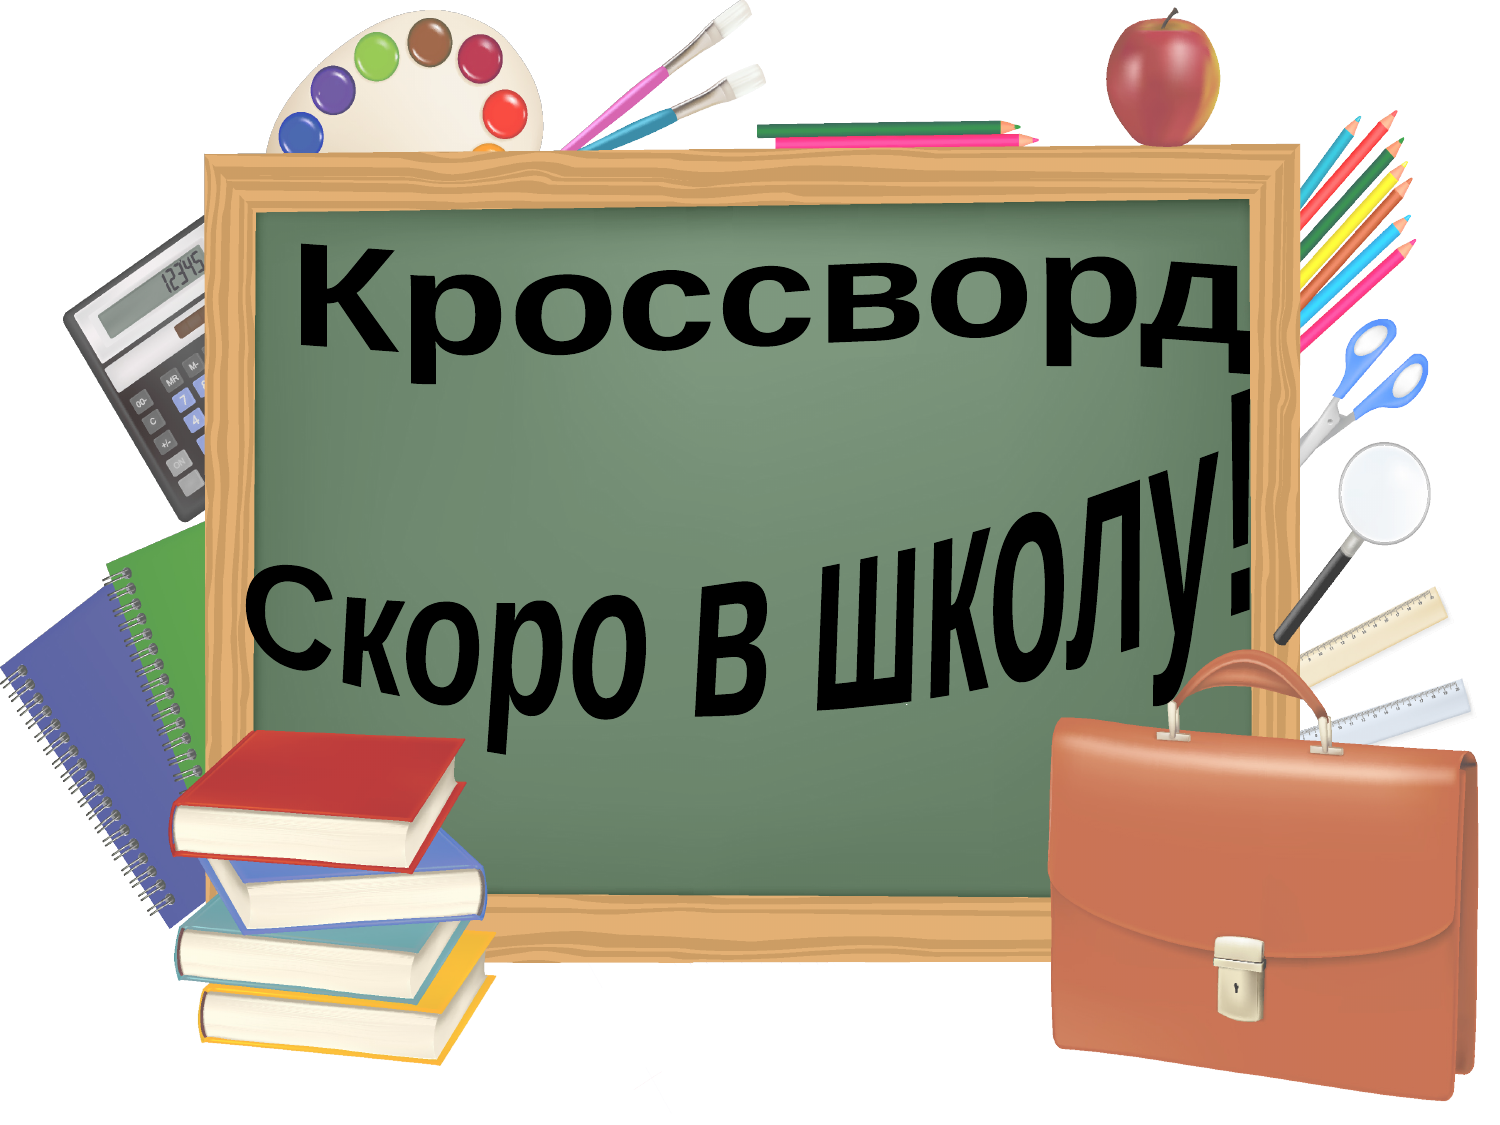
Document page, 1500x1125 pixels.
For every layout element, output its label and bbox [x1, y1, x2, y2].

text_box [0, 0, 1500, 1125]
